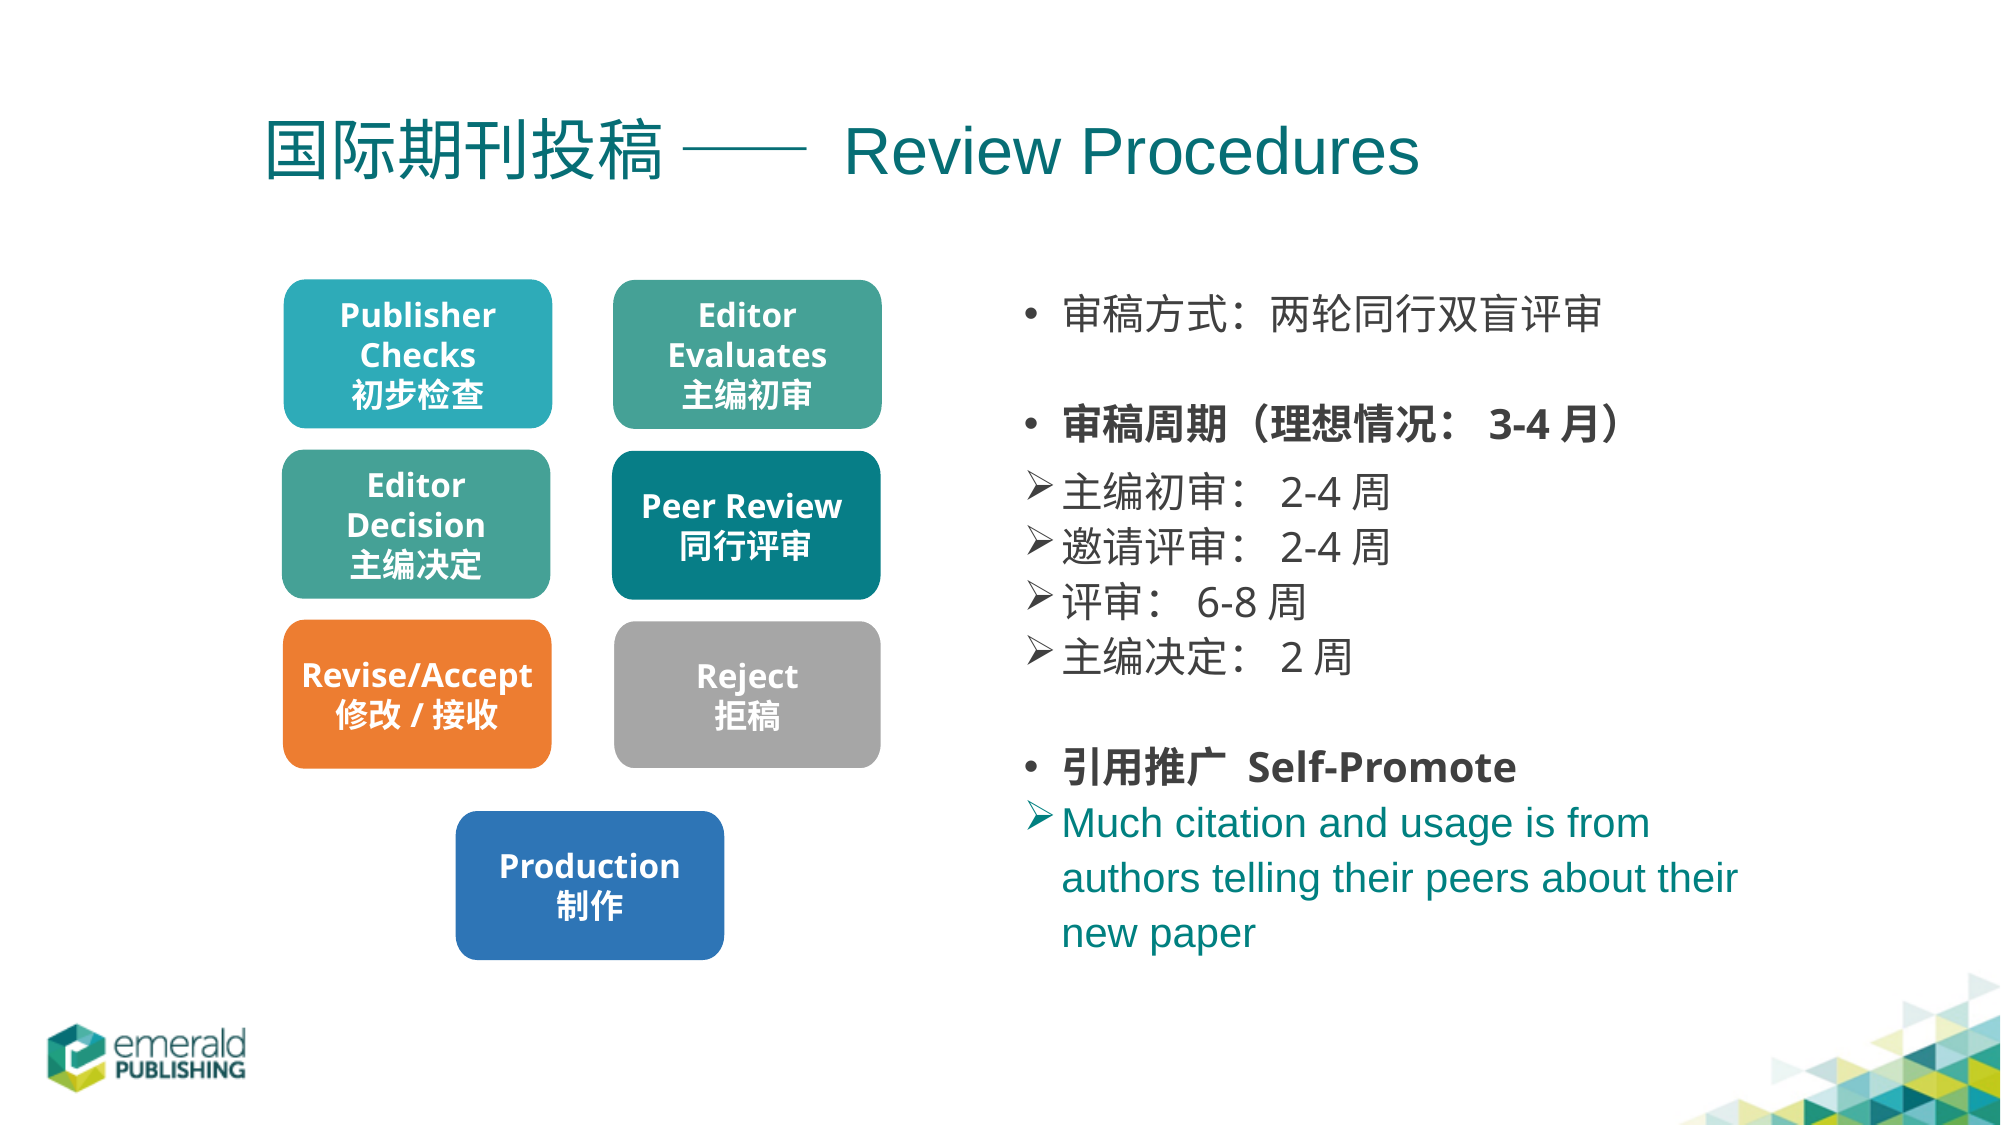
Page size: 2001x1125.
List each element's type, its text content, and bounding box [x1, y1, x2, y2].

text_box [281, 279, 882, 961]
picture [0, 0, 2001, 1125]
title 国际期刊投稿 —— Review Procedures [248, 91, 1974, 215]
list 审稿方式：两轮同行双盲评审 审稿周期（理想情况：3-4月） 主编初审：2-4周 邀请评审：2-4周 评审：6-8周 主编决定：2周 引用推广 Self-Promote Much citation and usage is from authors telling their peers about their new paper [1008, 275, 1806, 1006]
